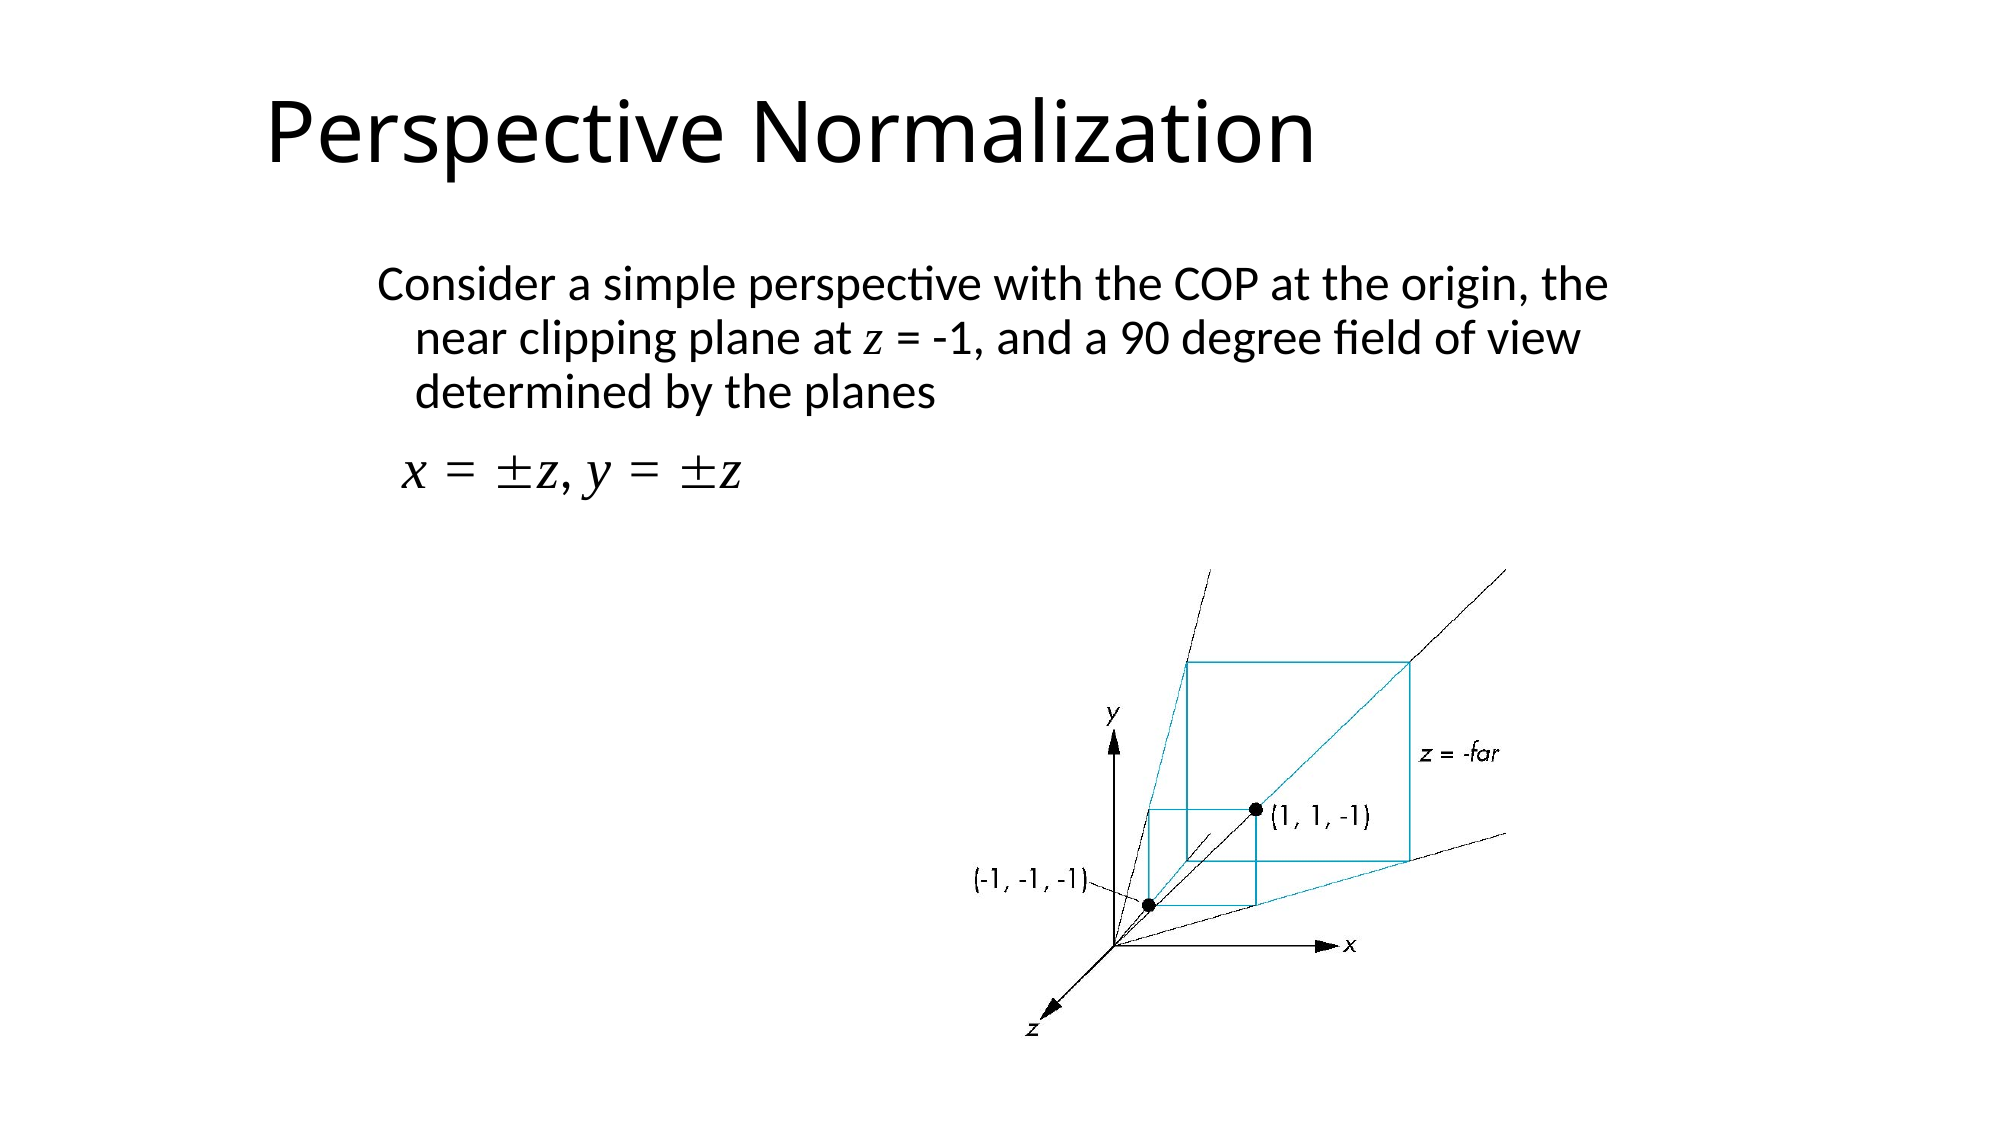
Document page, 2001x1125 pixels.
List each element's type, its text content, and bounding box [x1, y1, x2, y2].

picture [972, 569, 1506, 1043]
list Consider a simple perspective with the COP at the origin, the near clipping plane at z = -1, and a 90 degree field of view determined by the planes x = z, y = z [362, 249, 1663, 1025]
title Perspective Normalization [249, 59, 1713, 210]
